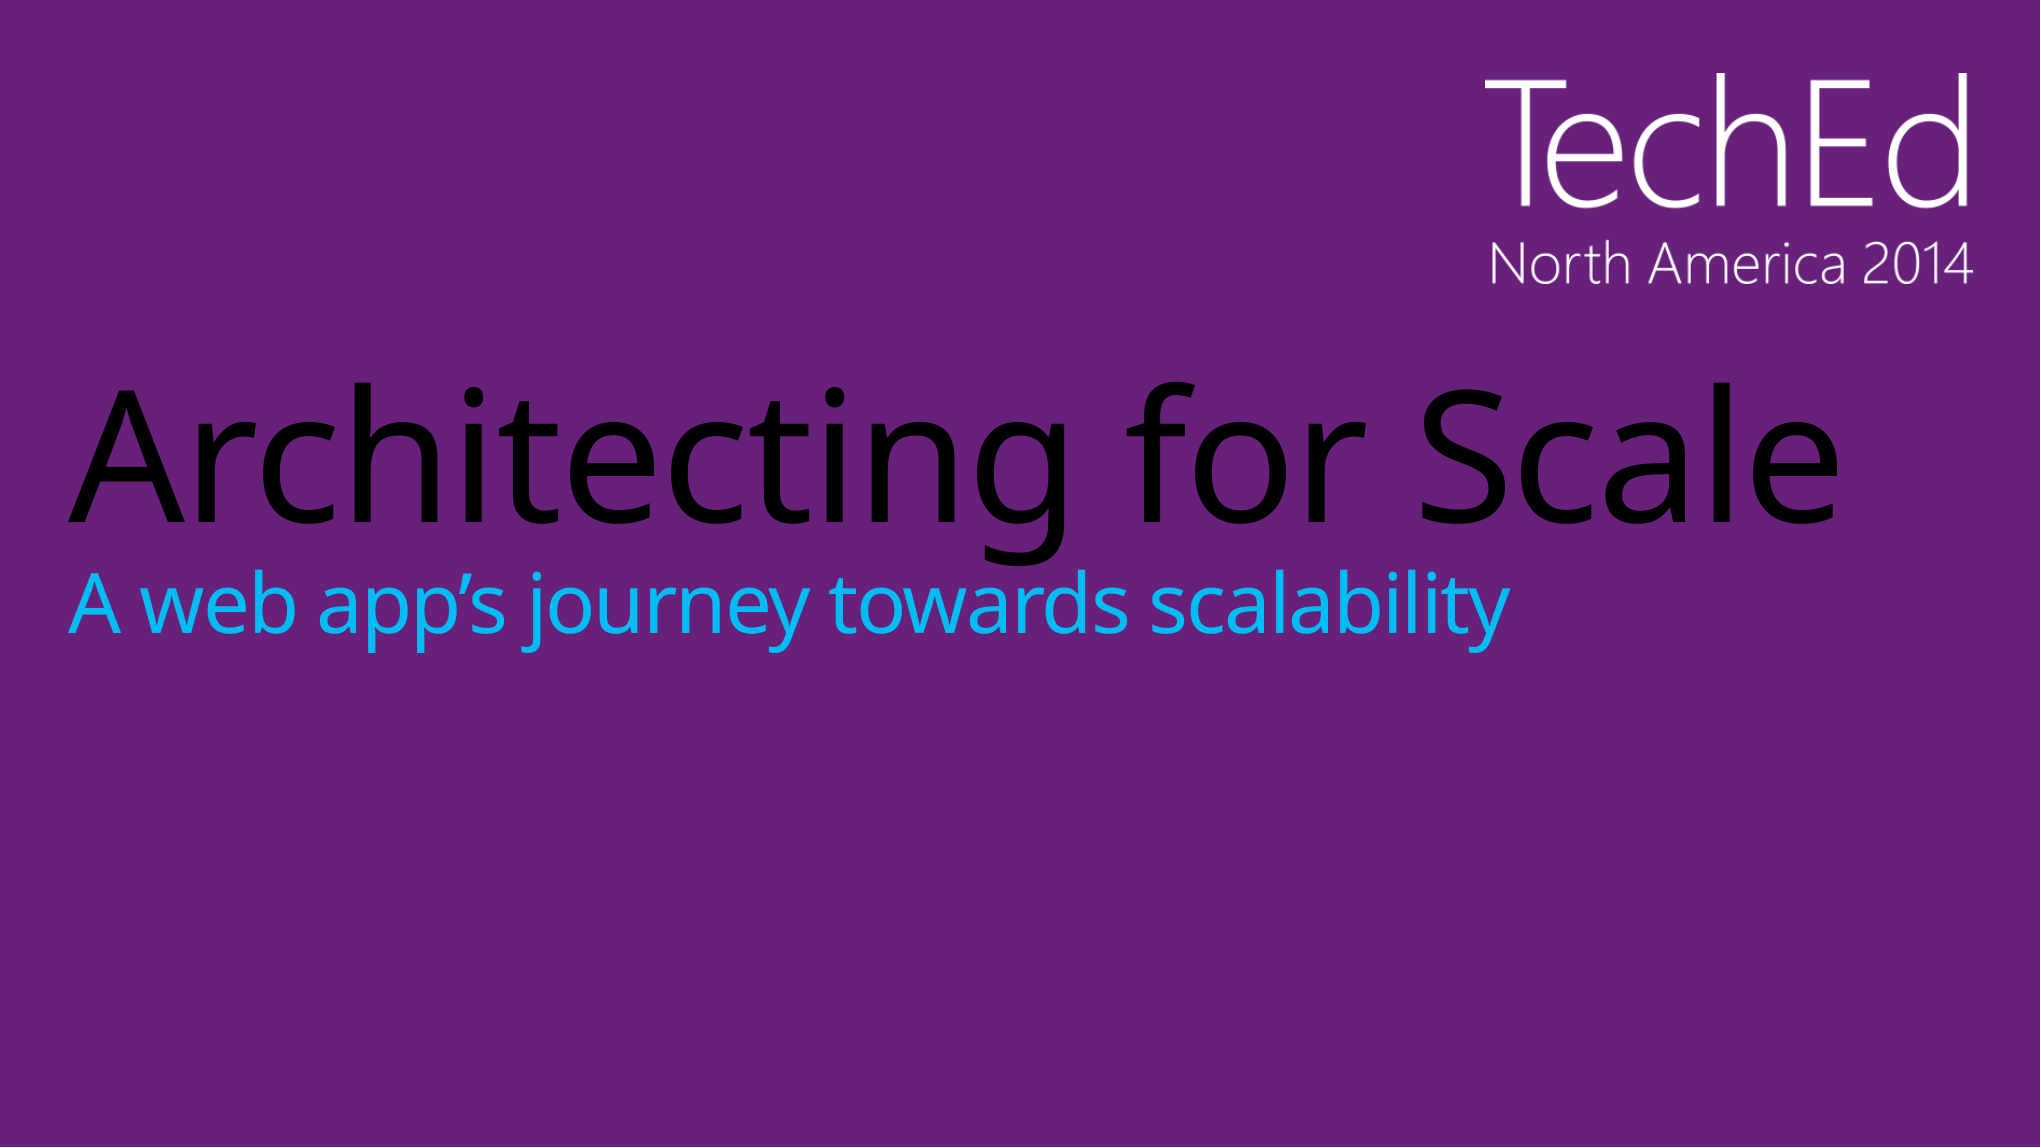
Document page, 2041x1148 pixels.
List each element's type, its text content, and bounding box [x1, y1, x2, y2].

title Architecting for Scale A web app’s journey towards scalability [45, 348, 1996, 650]
text_box [85, 100, 1942, 289]
picture [1485, 73, 1973, 284]
